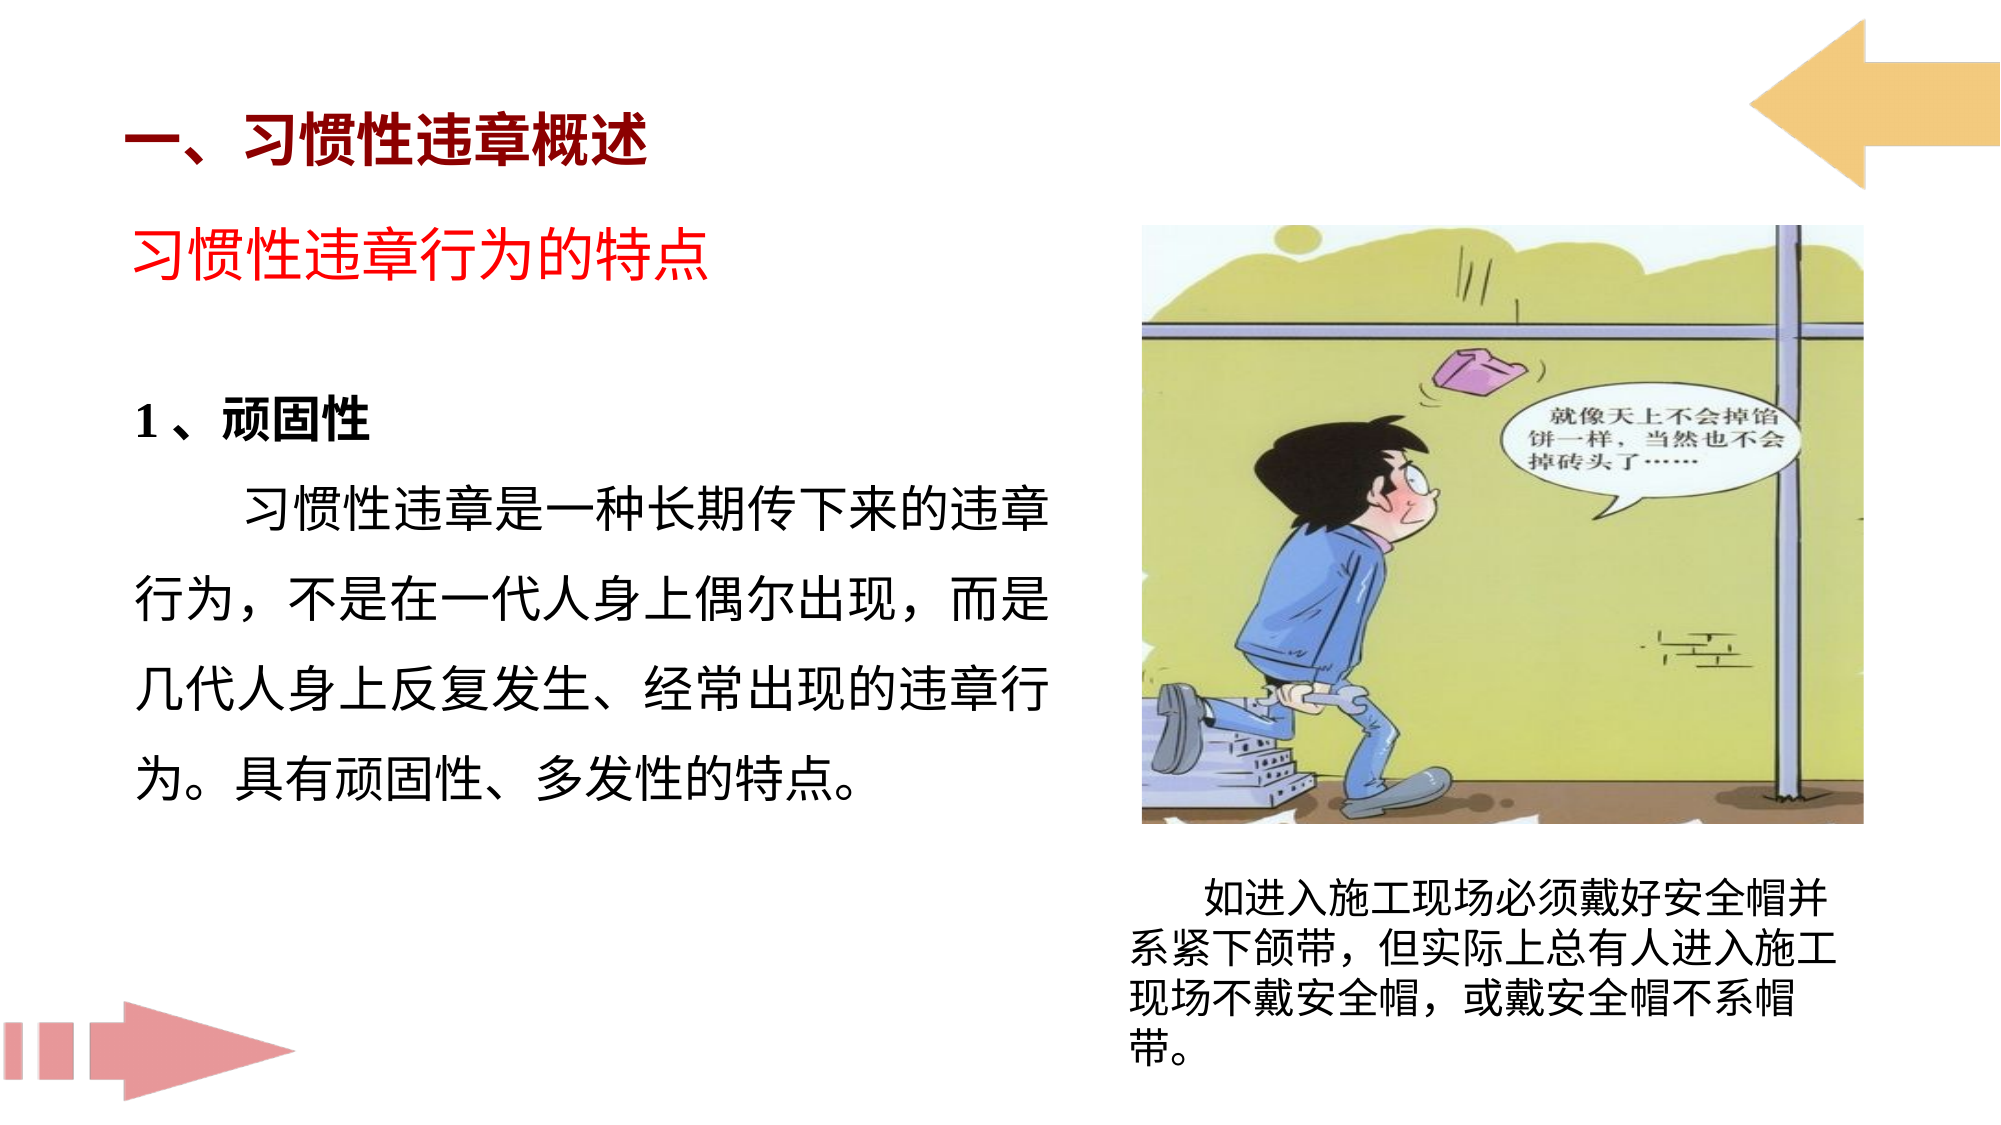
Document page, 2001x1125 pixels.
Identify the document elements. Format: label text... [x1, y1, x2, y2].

text_box 1、顽固性 习惯性违章是一种长期传下来的违章行为，不是在一代人身上偶尔出现，而是几代人身上反复发生、经常出现的违章行为。具有顽固性、多发性的特点。 [119, 349, 1066, 965]
picture [1141, 225, 1864, 824]
picture [0, 897, 303, 1125]
picture [1732, 7, 2000, 201]
title 一、习惯性违章概述 [108, 37, 1510, 226]
text_box 习惯性违章行为的特点 [90, 210, 735, 295]
text_box 如进入施工现场必须戴好安全帽并系紧下颌带，但实际上总有人进入施工现场不戴安全帽，或戴安全帽不系帽带。 [1113, 864, 1864, 1080]
